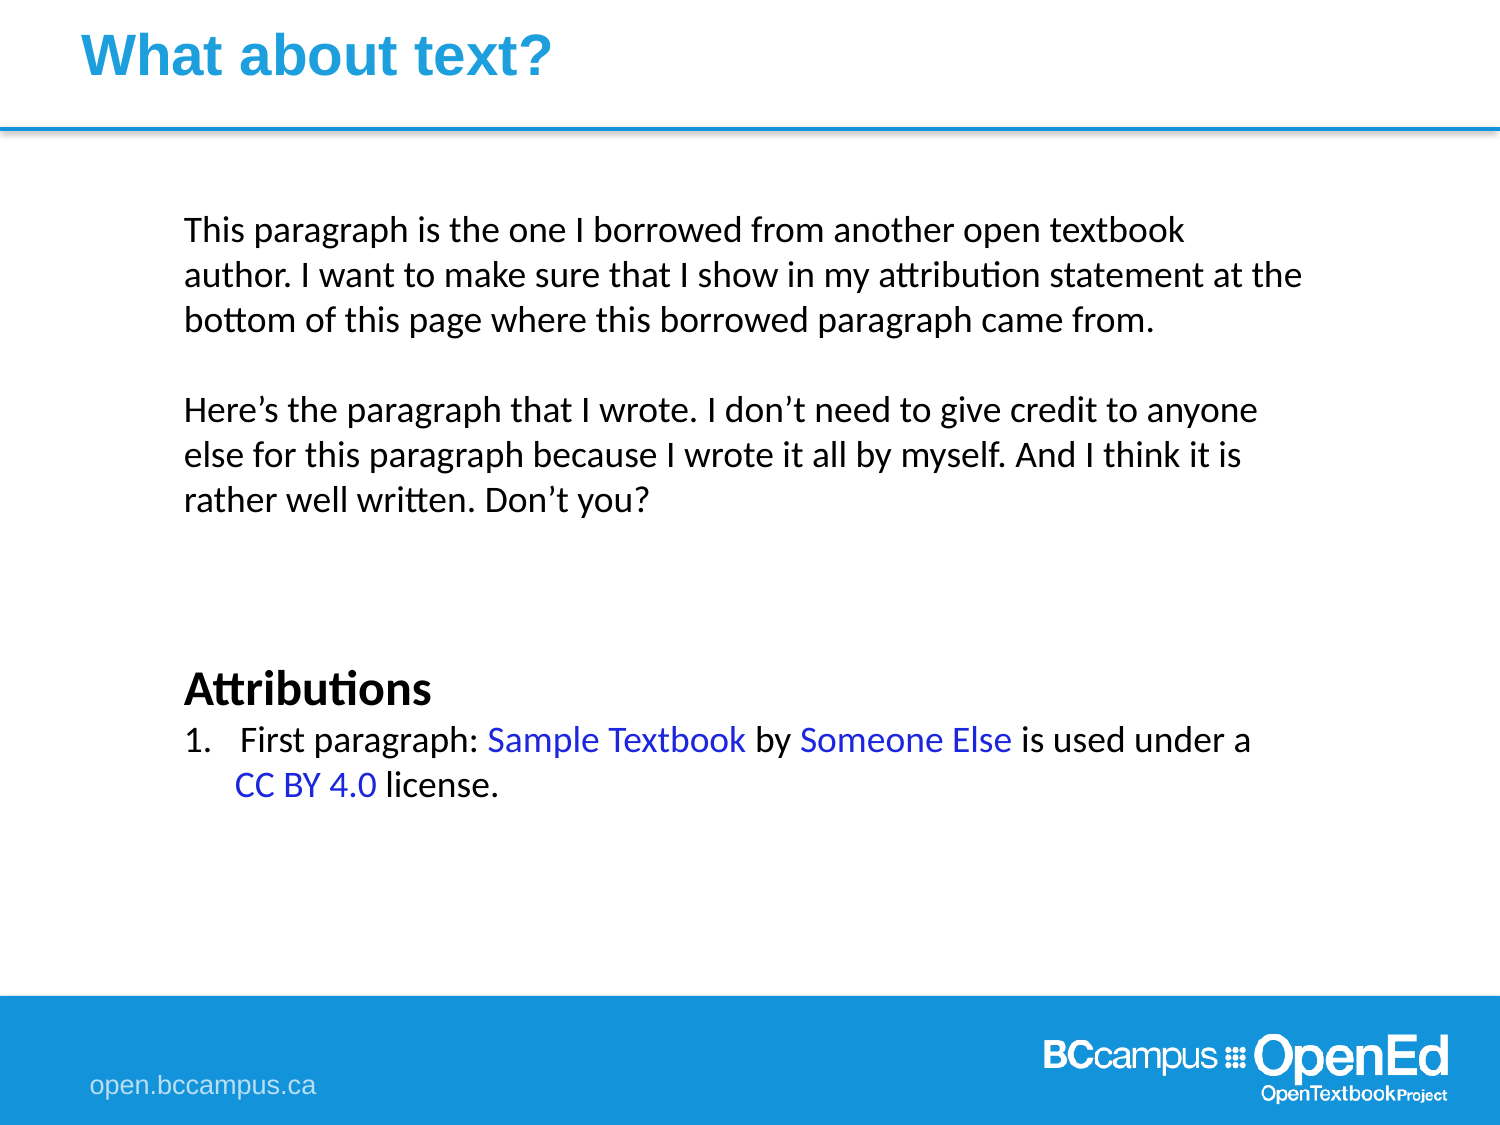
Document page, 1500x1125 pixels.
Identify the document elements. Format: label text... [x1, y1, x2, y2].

text_box This paragraph is the one I borrowed from another open textbook author. I want to make sure that I show in my attribution statement at the bottom of this page where this borrowed paragraph came from. Here’s the paragraph that I wrote. I don’t need to give credit to anyone else for this paragraph because I wrote it all by myself. And I think it is rather well written. Don’t you? Attributions First paragraph: Sample Textbook by Someone Else is used under a CC BY 4.0 license. [169, 197, 1328, 813]
text_box What about text? [66, 15, 1386, 107]
